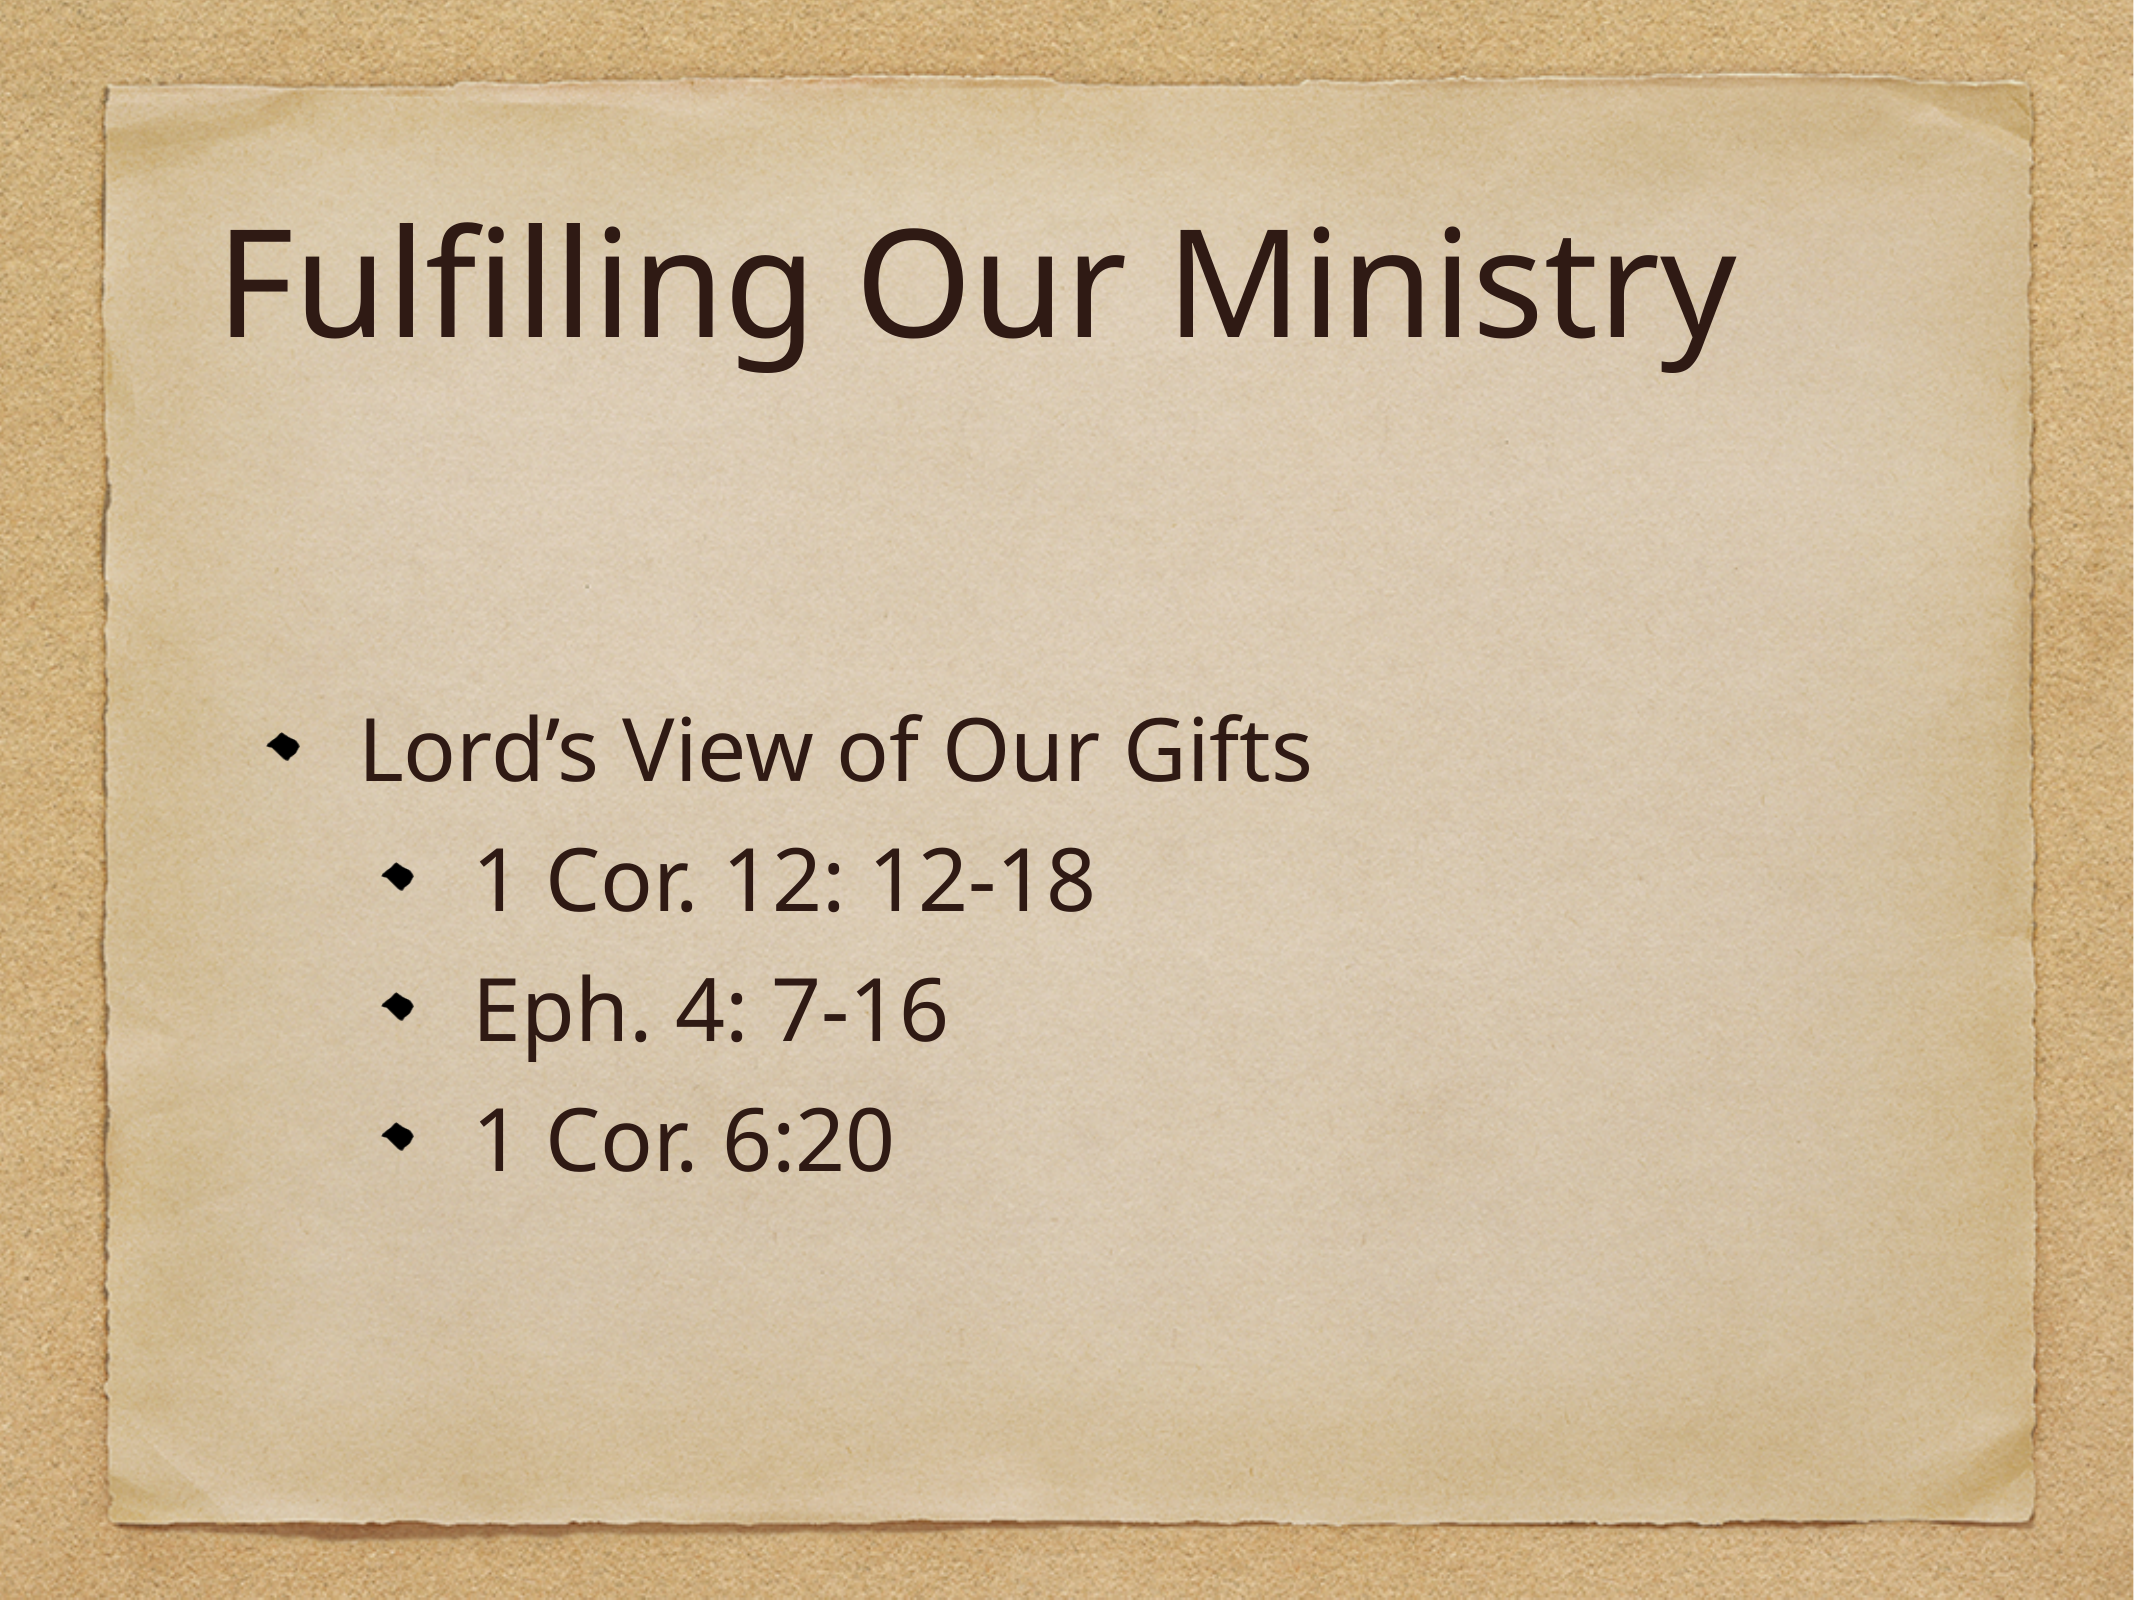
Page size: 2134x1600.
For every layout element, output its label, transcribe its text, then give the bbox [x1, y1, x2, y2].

title Fulfilling Our Ministry [207, 103, 1926, 451]
picture [0, 0, 2134, 1600]
list Lord’s View of Our Gifts 1 Cor. 12: 12-18 Eph. 4: 7-16 1 Cor. 6:20 [207, 461, 1926, 1422]
